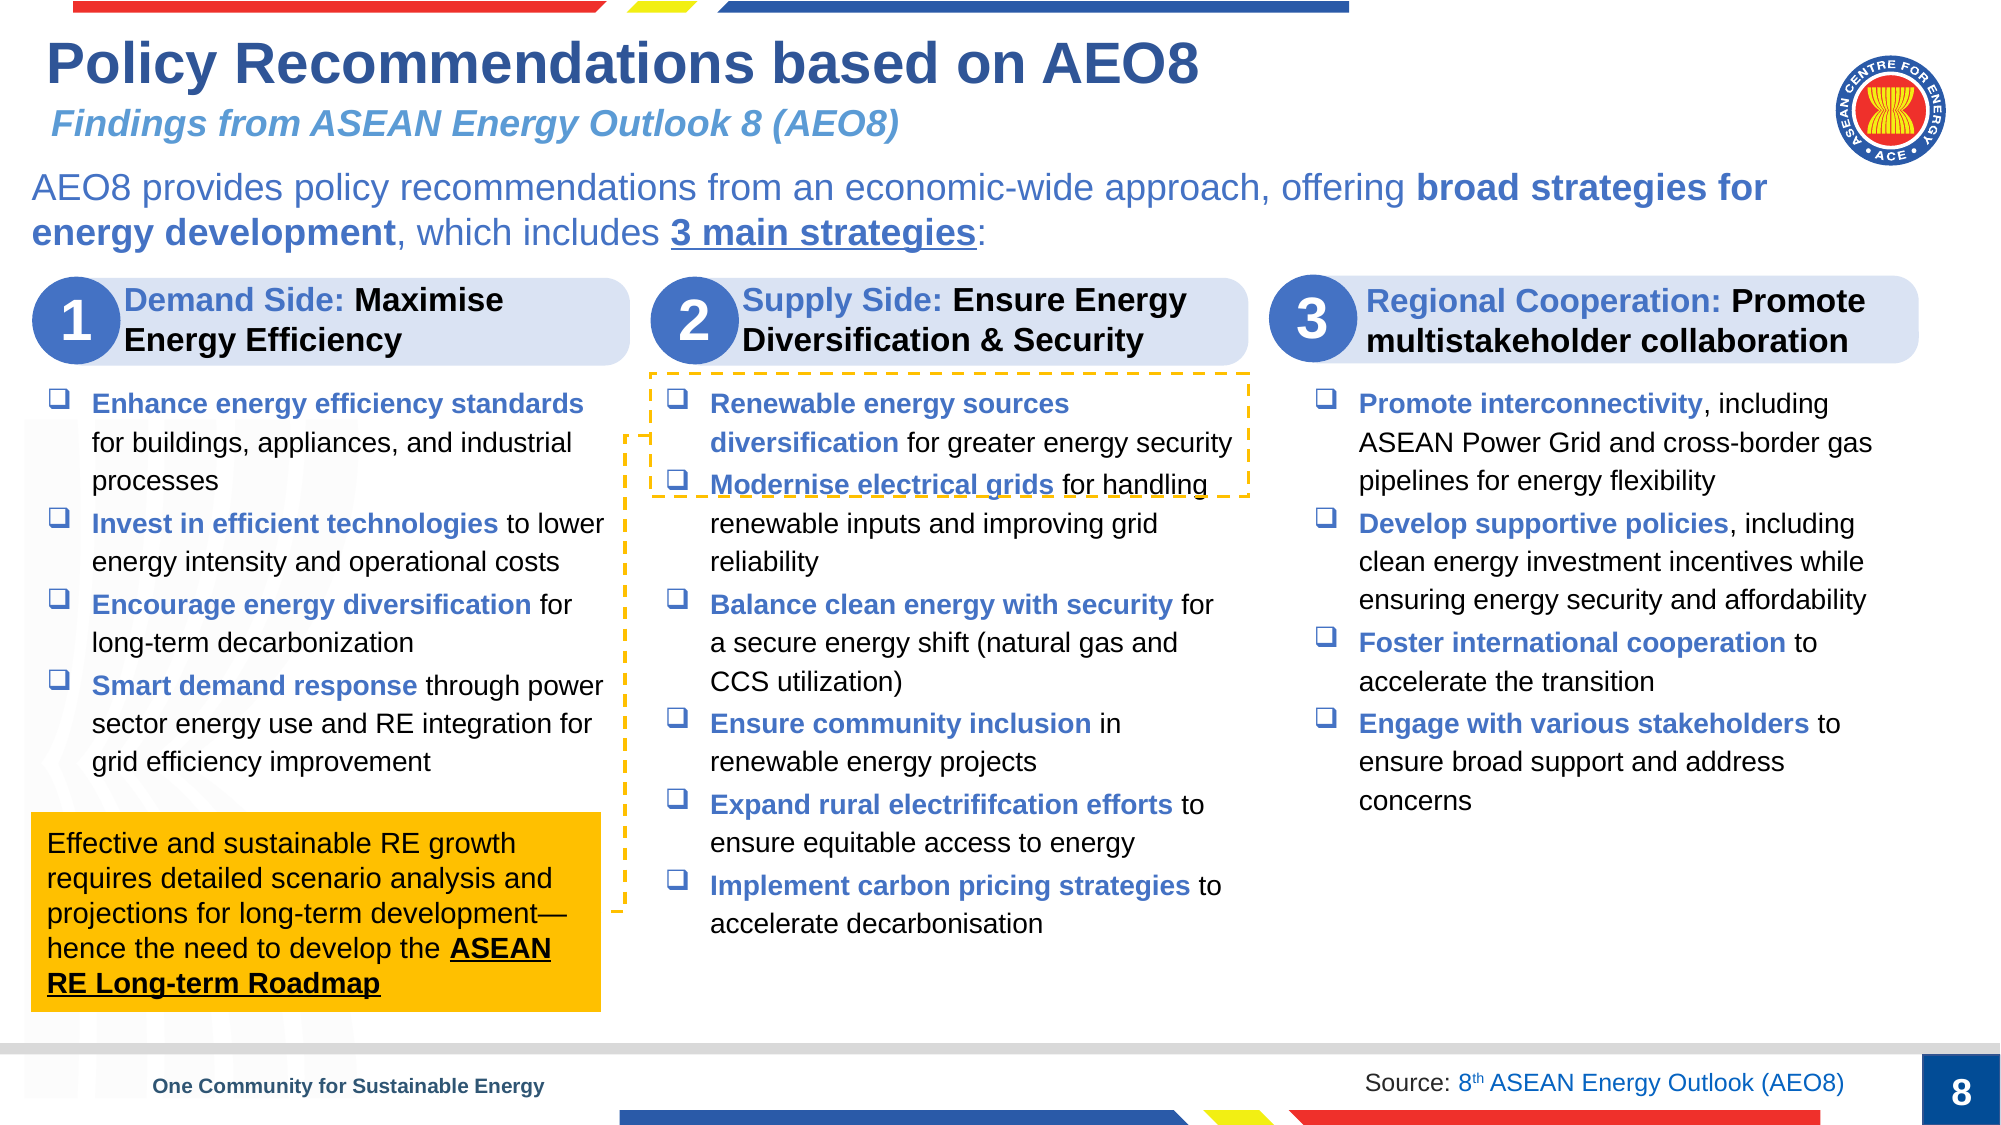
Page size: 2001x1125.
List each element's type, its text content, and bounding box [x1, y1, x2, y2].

text_box AEO8 provides policy recommendations from an economic-wide approach, offering broad strategies for energy development, which includes 3 main strategies: [16, 155, 1908, 261]
text_box Supply Side: Ensure Energy Diversification & Security [727, 271, 1300, 366]
text_box [1300, 358, 1335, 364]
text_box [77, 360, 610, 367]
text_box Renewable energy sources diversification for greater energy security Modernise electrical grids for handling renewable inputs and improving grid reliability Balance clean energy with security for a secure energy shift (natural gas and CCS utilization) Ensure community inclusion in renewable energy projects Expand rural electrififcation efforts to ensure equitable access to energy Implement carbon pricing strategies to accelerate decarbonisation [650, 497, 1249, 947]
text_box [32, 17, 1924, 153]
text_box 1 [32, 274, 108, 360]
text_box 2 [650, 274, 727, 360]
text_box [599, 435, 651, 912]
text_box [619, 281, 632, 363]
text_box 3 [1300, 272, 1351, 358]
text_box [673, 360, 717, 366]
text_box Source: 8th ASEAN Energy Outlook (AEO8) [1350, 1058, 1861, 1104]
text_box Enhance energy efficiency standards for buildings, appliances, and industrial processes Invest in efficient technologies to lower energy intensity and operational costs Encourage energy diversification for long-term decarbonization Smart demand response through power sector energy use and RE integration for grid efficiency improvement [32, 373, 630, 785]
text_box Regional Cooperation: Promote multistakeholder collaboration [1351, 272, 1924, 367]
text_box Effective and sustainable RE growth requires detailed scenario analysis and projections for long-term development—hence the need to develop the ASEAN RE Long-term Roadmap [31, 812, 601, 1011]
text_box [649, 373, 1249, 498]
text_box Promote interconnectivity, including ASEAN Power Grid and cross-border gas pipelines for energy flexibility Develop supportive policies, including clean energy investment incentives while ensuring energy security and affordability Foster international cooperation to accelerate the transition Engage with various stakeholders to ensure broad support and address concerns [1299, 373, 1898, 824]
text_box [54, 360, 98, 366]
text_box [696, 360, 1229, 367]
text_box Demand Side: Maximise Energy Efficiency [108, 271, 619, 366]
text_box [1315, 358, 1351, 365]
